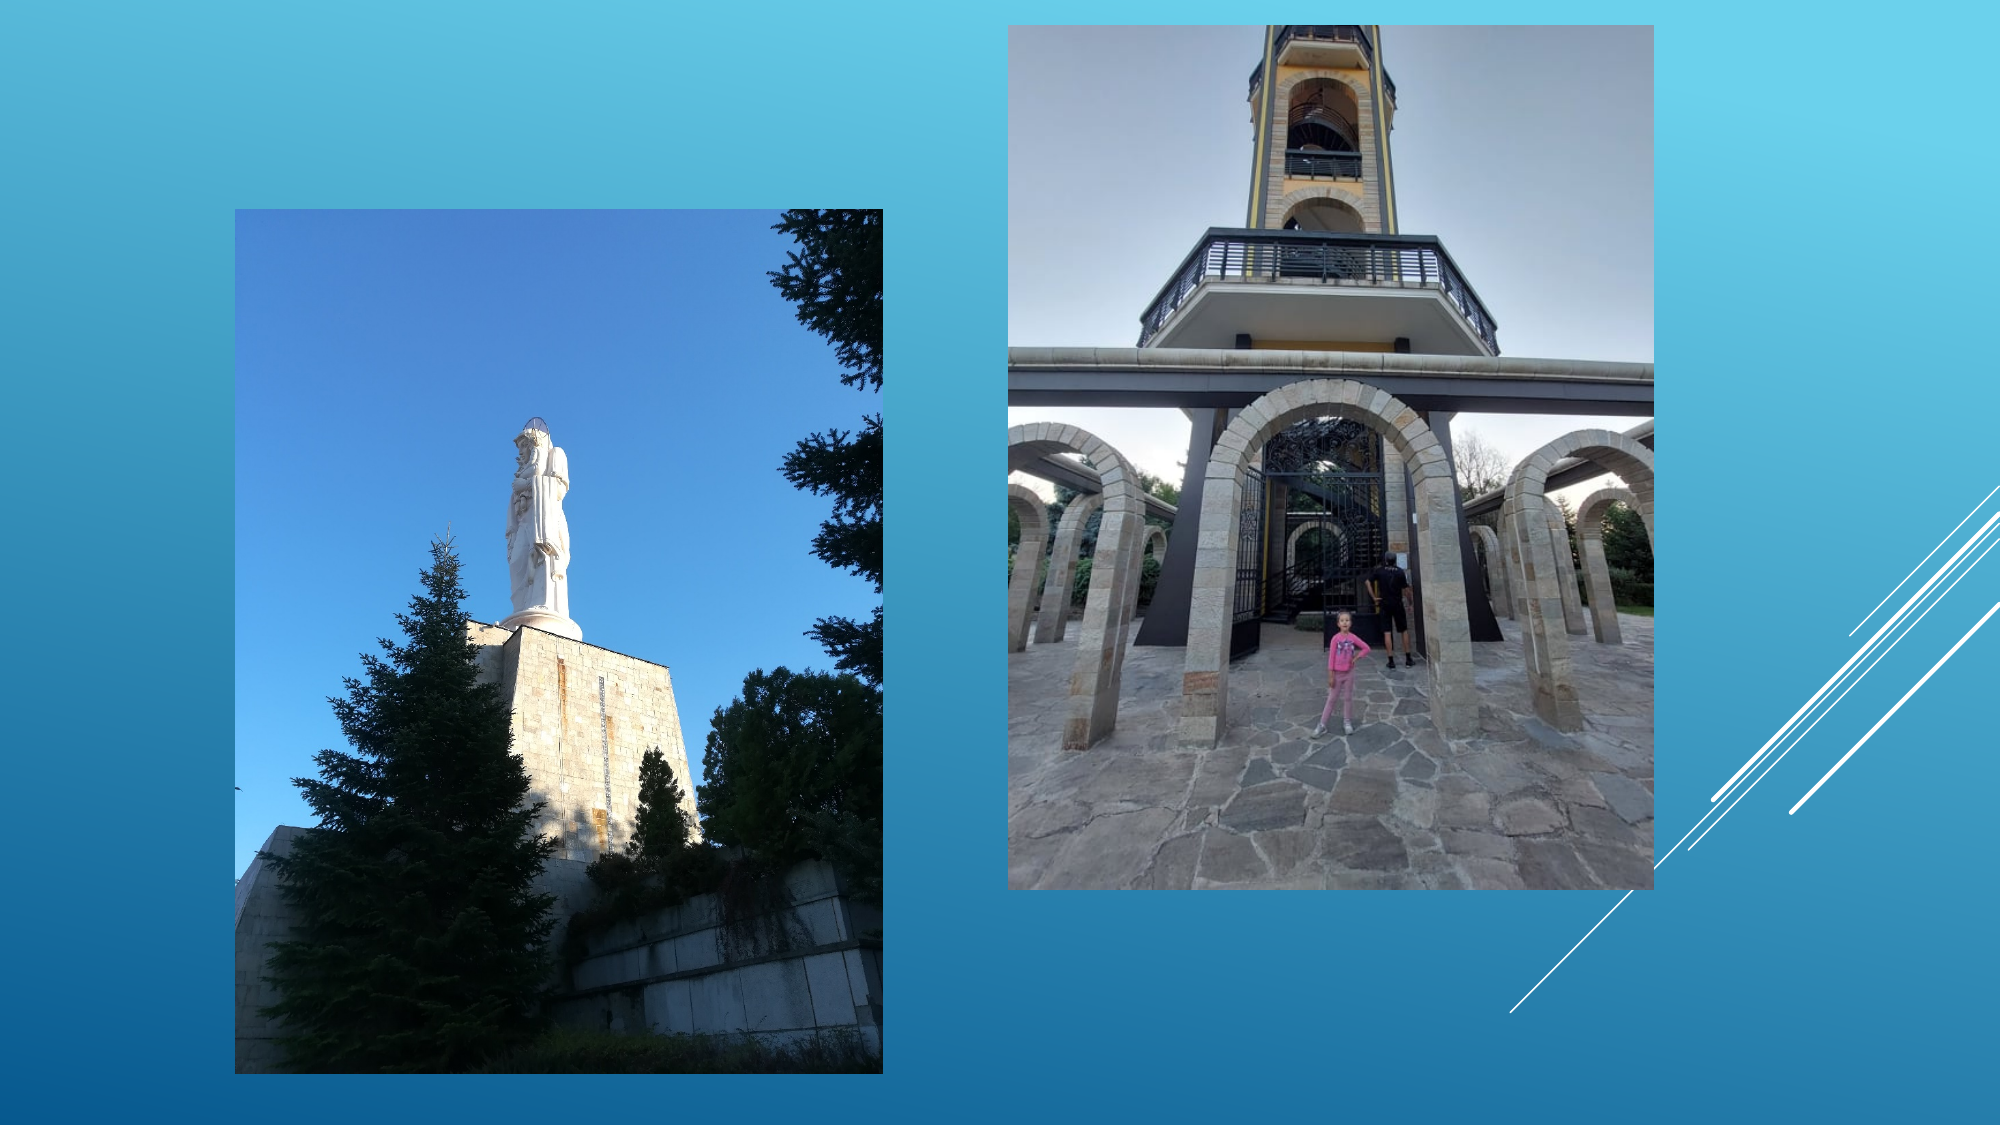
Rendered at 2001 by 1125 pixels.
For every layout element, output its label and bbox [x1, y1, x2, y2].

picture [235, 209, 884, 1074]
picture [1008, 25, 1654, 890]
